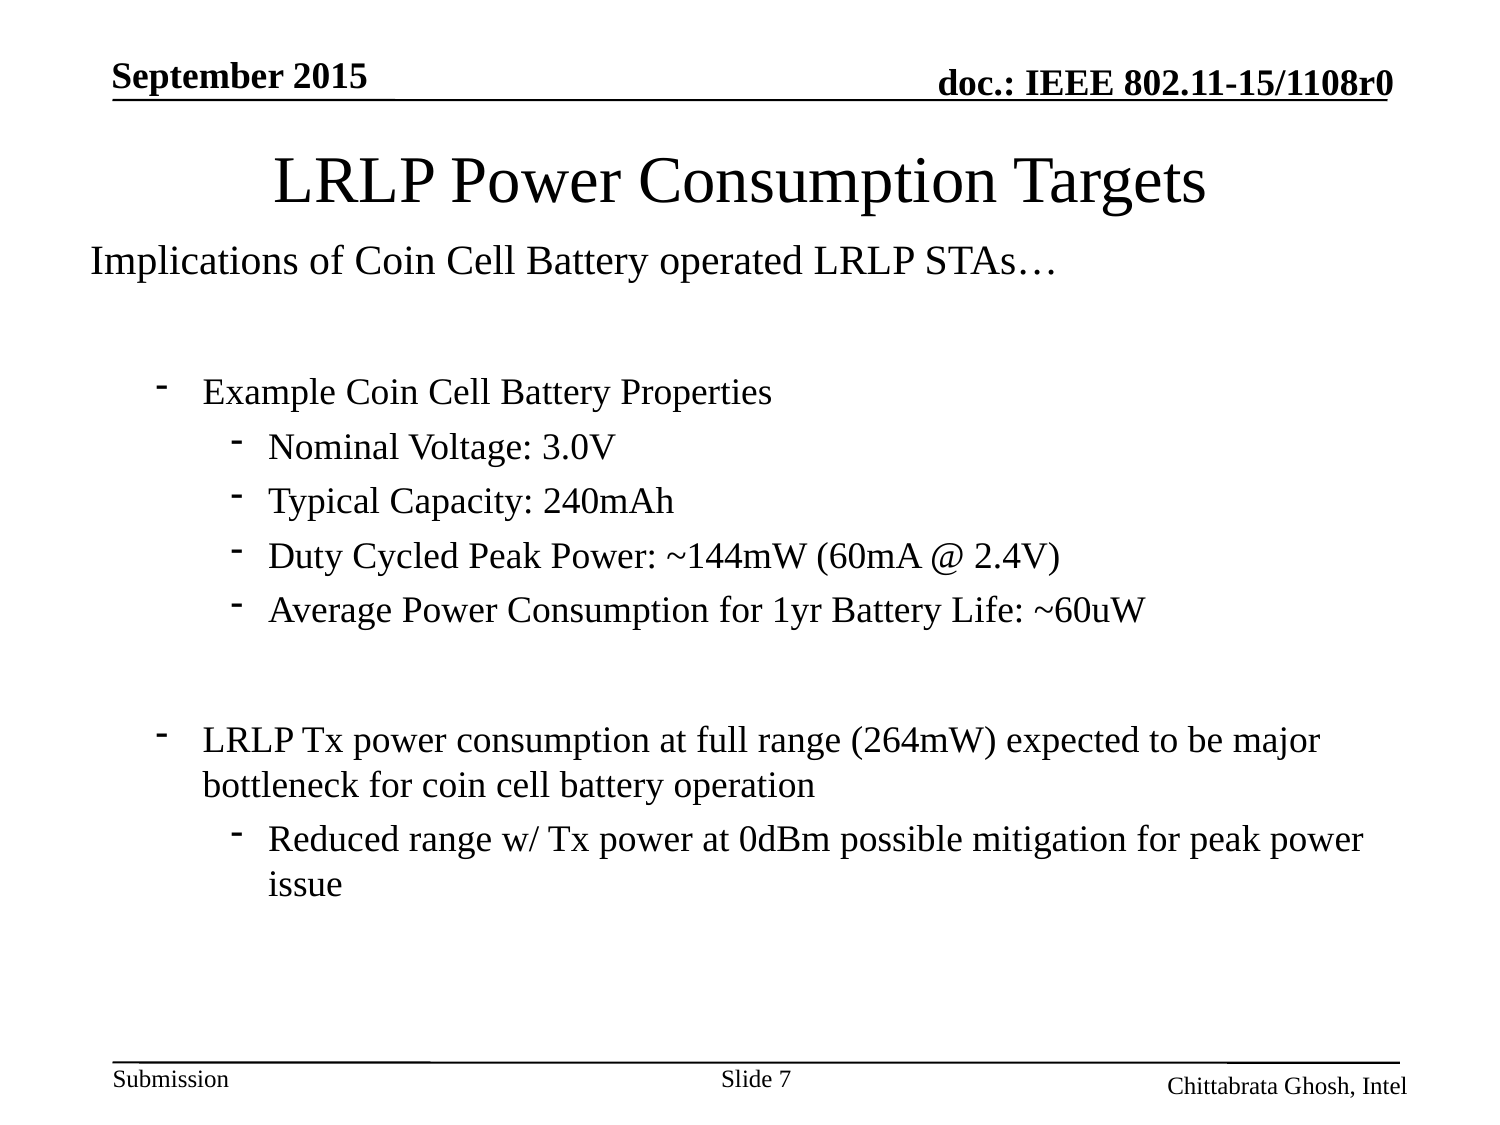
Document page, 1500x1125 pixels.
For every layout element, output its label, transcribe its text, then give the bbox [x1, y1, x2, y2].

slide_number Slide 7 [712, 1061, 800, 1123]
title LRLP Power Consumption Targets [74, 80, 1425, 224]
text_box September 2015 [96, 44, 405, 89]
list Implications of Coin Cell Battery operated LRLP STAs… Example Coin Cell Battery Properties Nominal Voltage: 3.0V Typical Capacity: 240mAh Duty Cycled Peak Power: ~144mW (60mA @ 2.4V) Average Power Consumption for 1yr Battery Life: ~60uW LRLP Tx power consumption at full range (264mW) expected to be major bottleneck for coin cell battery operation Reduced range w/ Tx power at 0dBm possible mitigation for peak power issue [74, 224, 1425, 1051]
text_box Chittabrata Ghosh, Intel [902, 1062, 1425, 1092]
